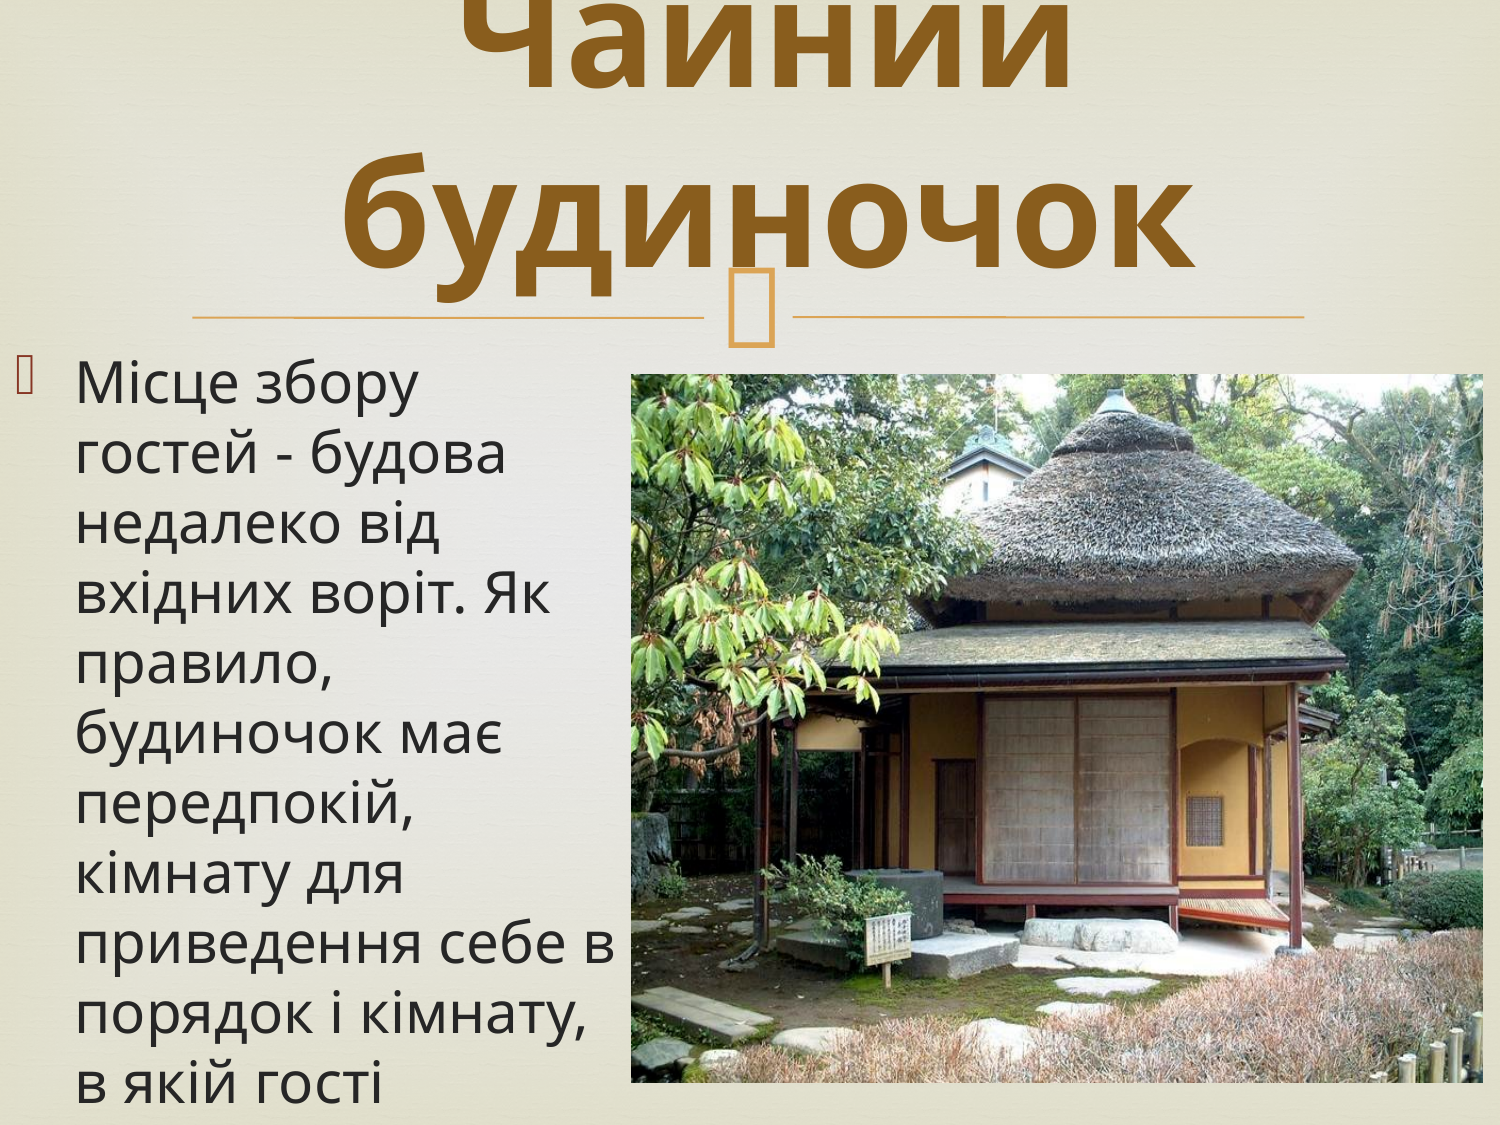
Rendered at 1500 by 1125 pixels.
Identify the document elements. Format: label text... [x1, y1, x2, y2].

picture [631, 374, 1483, 1083]
title Чайний будиночок [52, 30, 1483, 205]
list Місце збору гостей - будова недалеко від вхідних воріт. Як правило, будиночок має передпокій, кімнату для приведення себе в порядок і кімнату, в якій гості очікують виходу на «росяну землю» [0, 337, 632, 1125]
